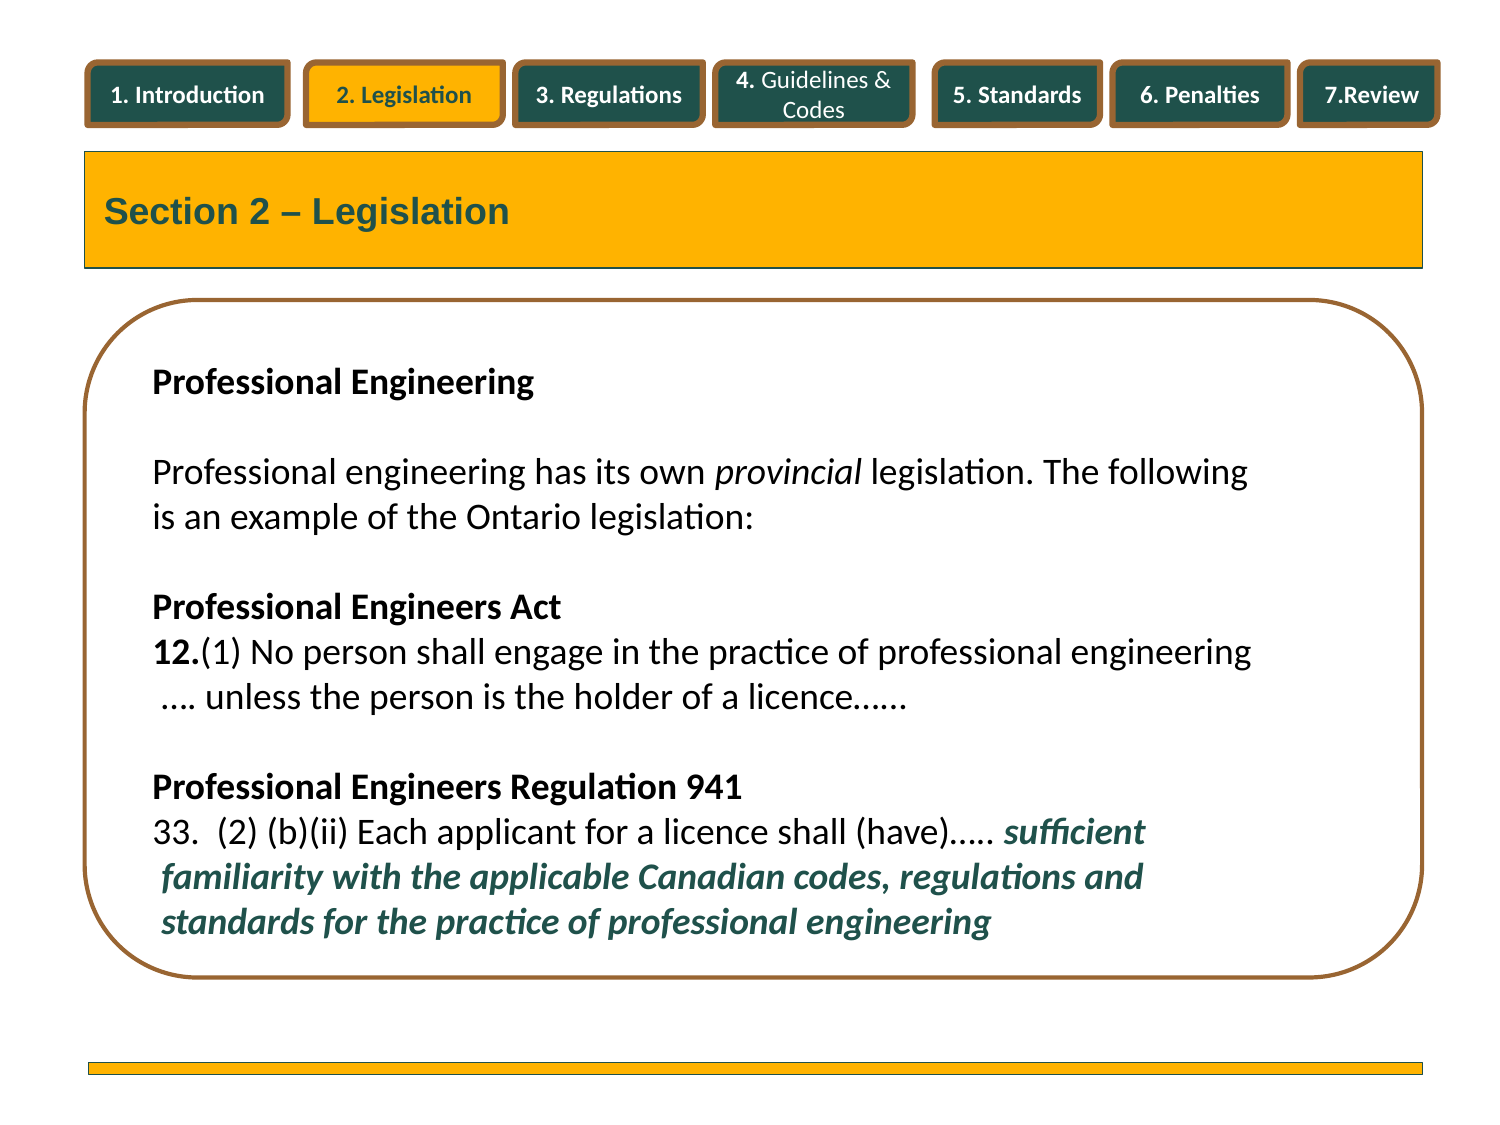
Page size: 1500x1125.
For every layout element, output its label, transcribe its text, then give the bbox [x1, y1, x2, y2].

text_box Professional Engineering Professional engineering has its own provincial legislation. The following is an example of the Ontario legislation: Professional Engineers Act 12.(1) No person shall engage in the practice of professional engineering …. unless the person is the holder of a licence…... Professional Engineers Regulation 941 33. (2) (b)(ii) Each applicant for a licence shall (have)….. sufficient familiarity with the applicable Canadian codes, regulations and standards for the practice of professional engineering [137, 349, 1288, 1125]
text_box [84, 62, 1438, 269]
text_box [87, 1060, 137, 1077]
text_box [1288, 1060, 1424, 1077]
text_box [82, 297, 1425, 980]
